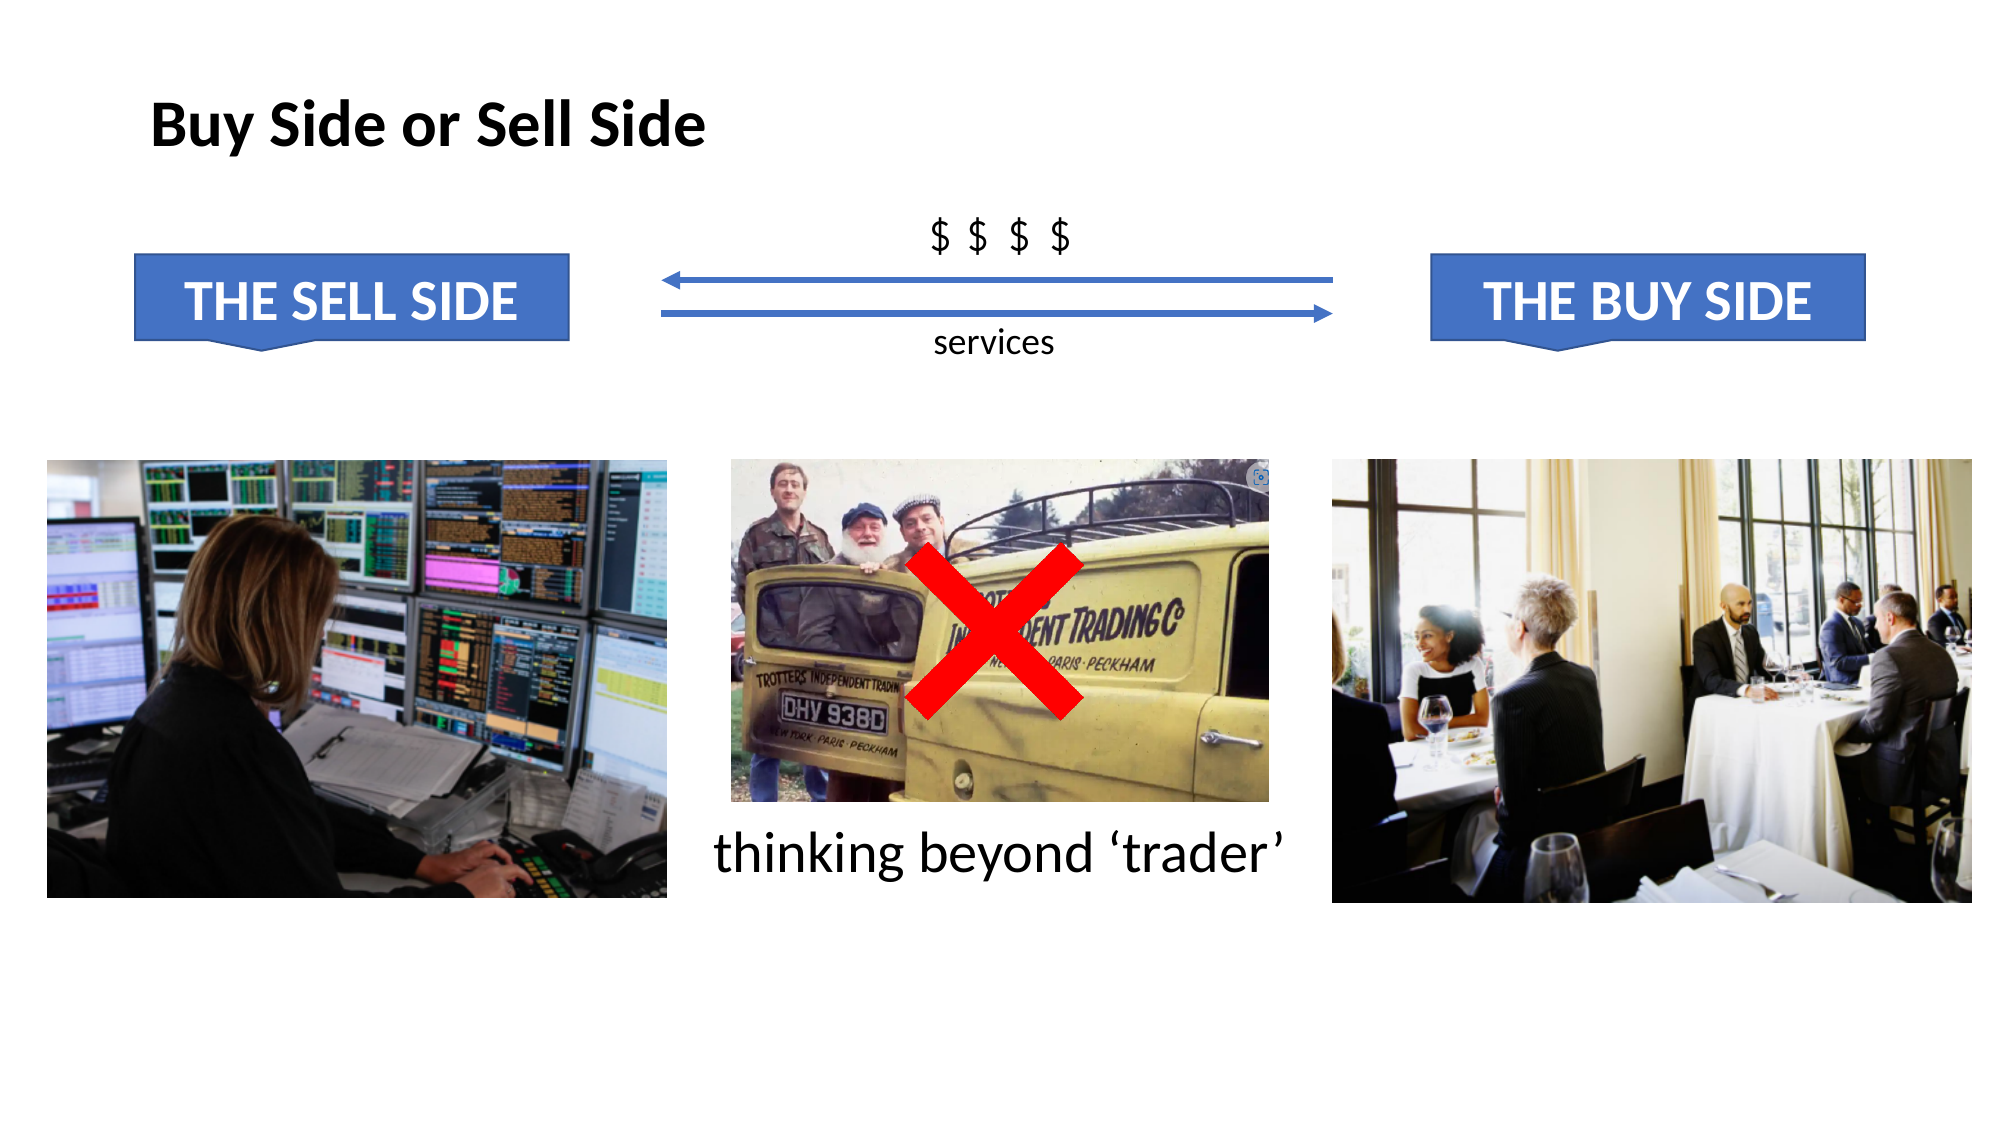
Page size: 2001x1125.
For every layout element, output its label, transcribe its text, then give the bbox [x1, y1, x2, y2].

text_box services [918, 314, 1071, 370]
text_box services [918, 309, 1071, 313]
picture [47, 460, 667, 898]
picture [919, 215, 1081, 257]
picture [1332, 459, 1972, 903]
text_box Buy Side or Sell Side [135, 72, 1865, 168]
text_box THE BUY SIDE [1430, 253, 1866, 352]
text_box thinking beyond ‘trader’ [698, 807, 1301, 892]
picture [731, 444, 1269, 817]
text_box THE SELL SIDE [134, 253, 570, 352]
